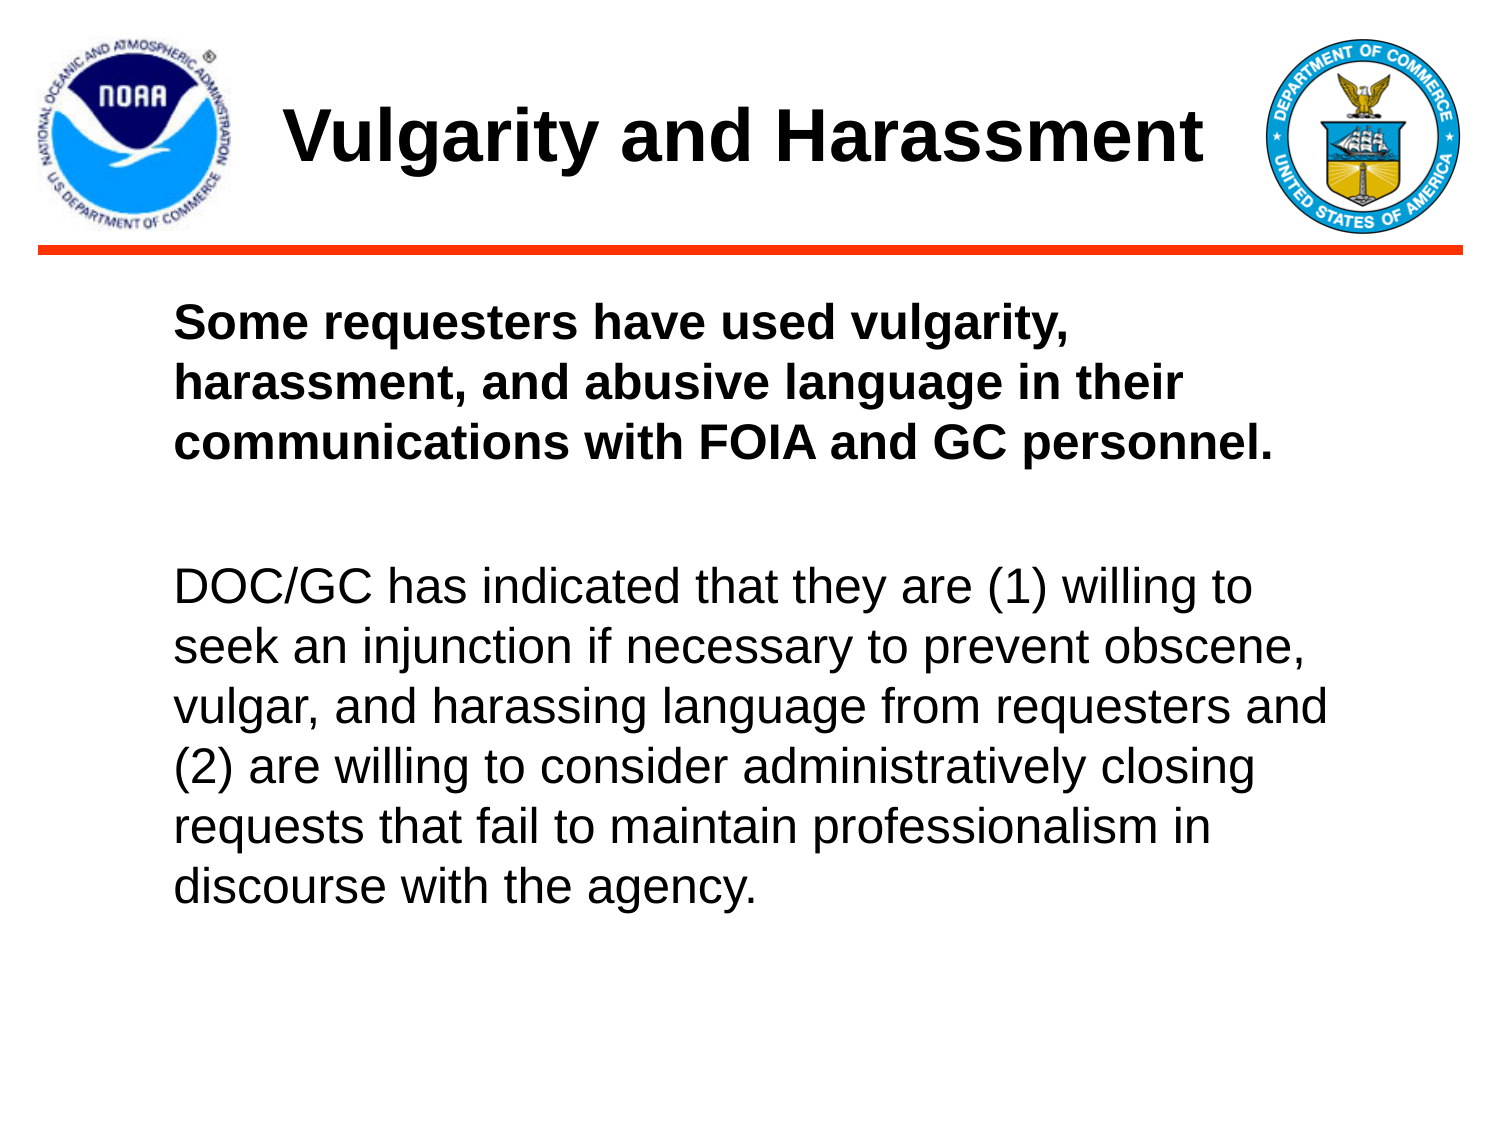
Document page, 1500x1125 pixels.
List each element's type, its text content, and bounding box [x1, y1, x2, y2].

title Vulgarity and Harassment [237, 37, 1250, 225]
picture [37, 37, 231, 231]
picture [1262, 37, 1463, 237]
list Some requesters have used vulgarity, harassment, and abusive language in their communications with FOIA and GC personnel. DOC/GC has indicated that they are (1) willing to seek an injunction if necessary to prevent obscene, vulgar, and harassing language from requesters and (2) are willing to consider administratively closing requests that fail to maintain professionalism in discourse with the agency. [112, 275, 1388, 1000]
